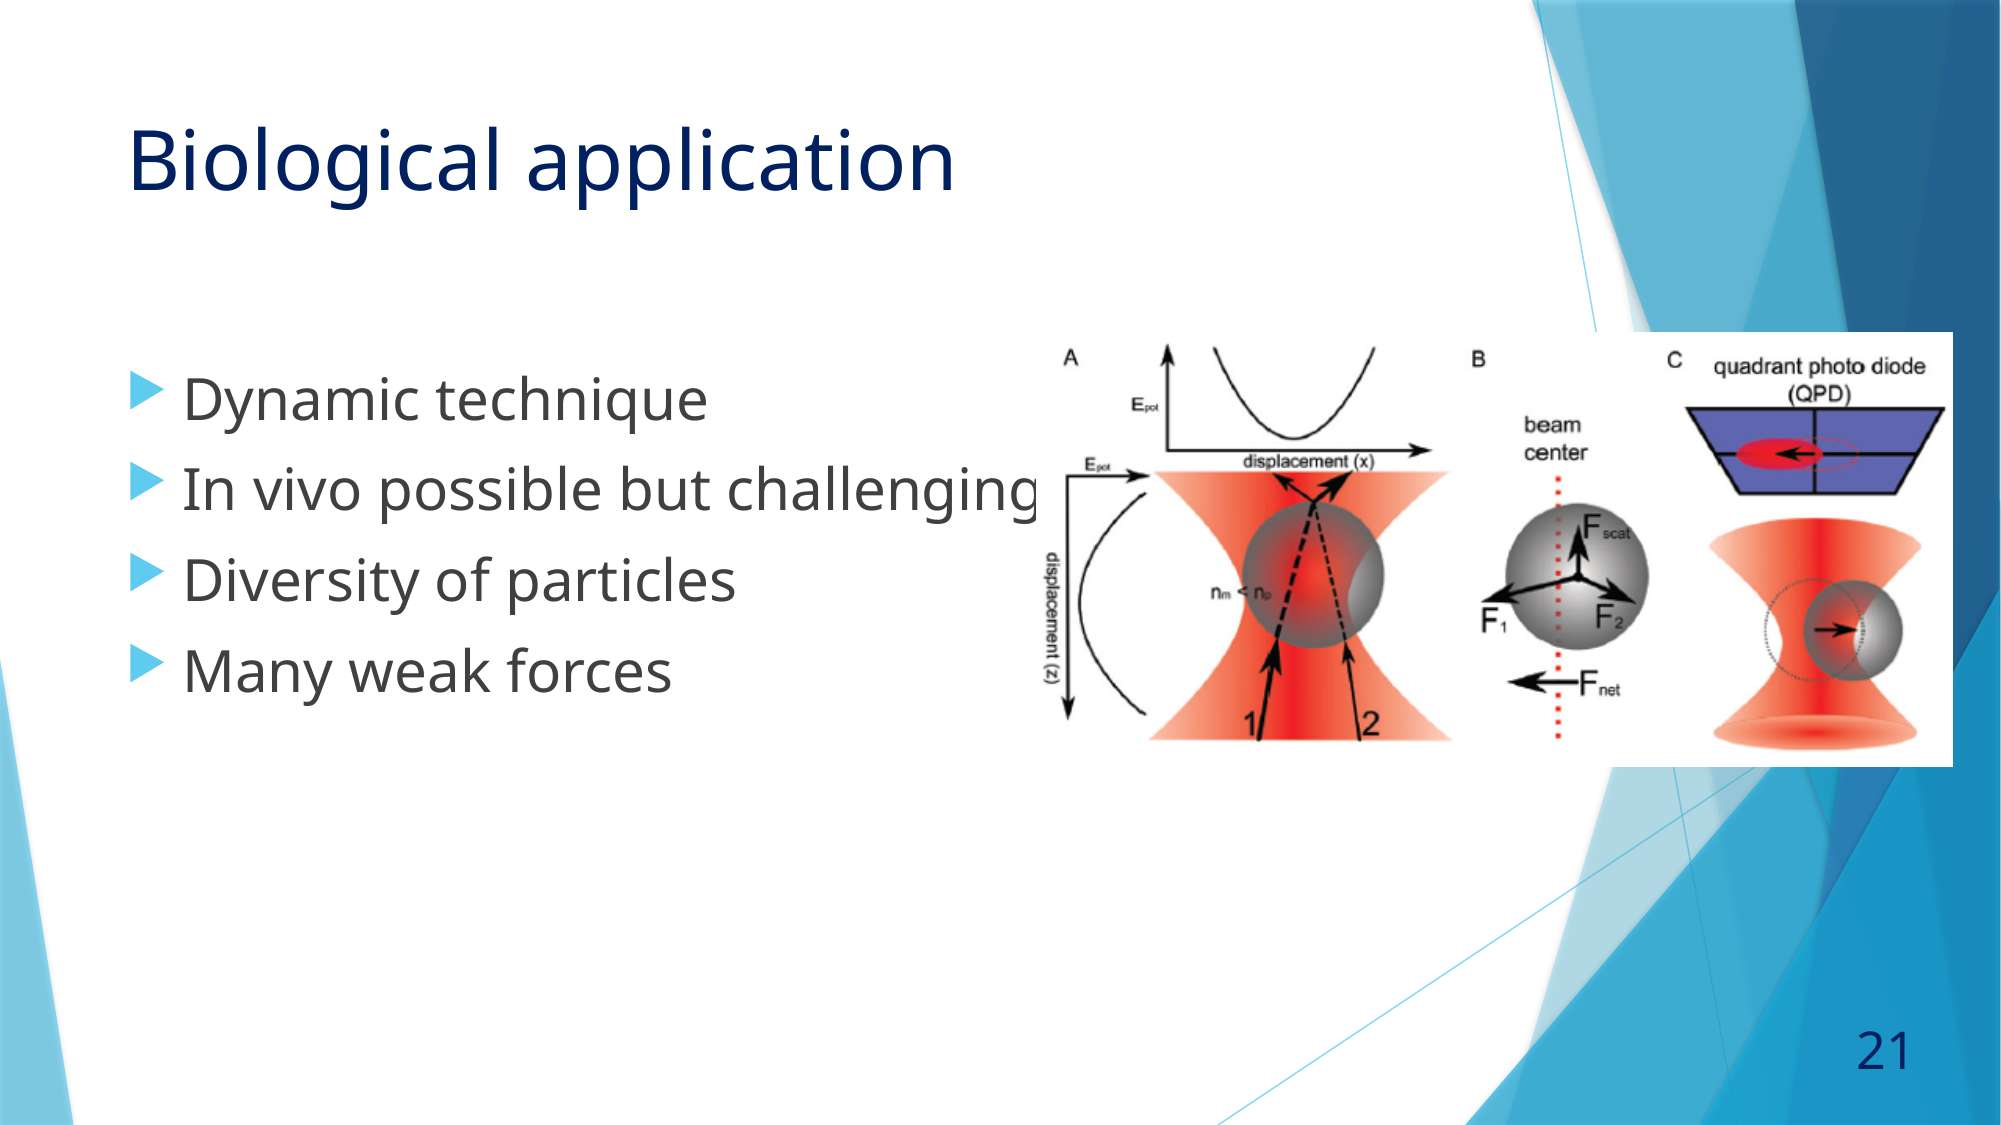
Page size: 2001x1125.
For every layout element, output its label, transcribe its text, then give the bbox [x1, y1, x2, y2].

title Biological application [111, 99, 1522, 317]
list Dynamic technique In vivo possible but challenging Diversity of particles Many weak forces [111, 354, 1522, 992]
slide_number 21 [1819, 1022, 1932, 1083]
picture [1036, 331, 1953, 768]
